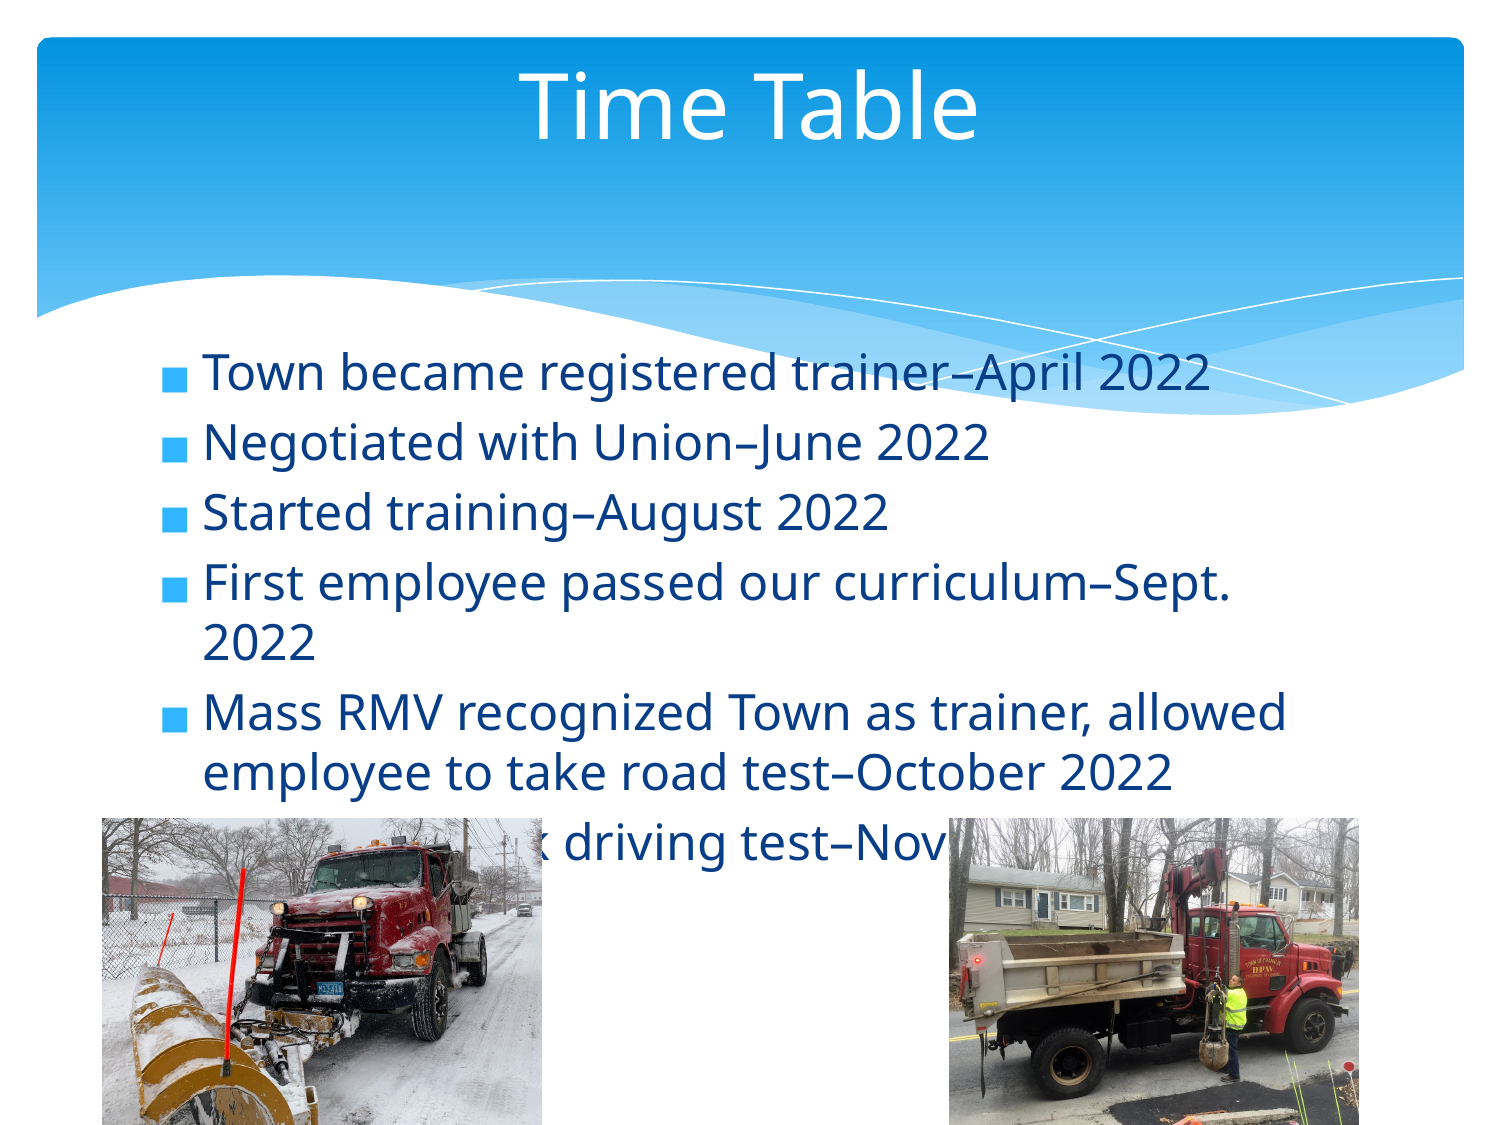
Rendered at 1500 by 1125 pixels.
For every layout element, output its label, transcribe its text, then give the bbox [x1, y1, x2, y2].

picture [102, 818, 542, 1125]
picture [949, 818, 1359, 1125]
list Town became registered trainer–April 2022 Negotiated with Union–June 2022 Started training–August 2022 First employee passed our curriculum–Sept. 2022 Mass RMV recognized Town as trainer, allowed employee to take road test–October 2022 Employee took driving test–November 2022 [142, 333, 1359, 870]
title Time Table [75, 55, 1425, 261]
